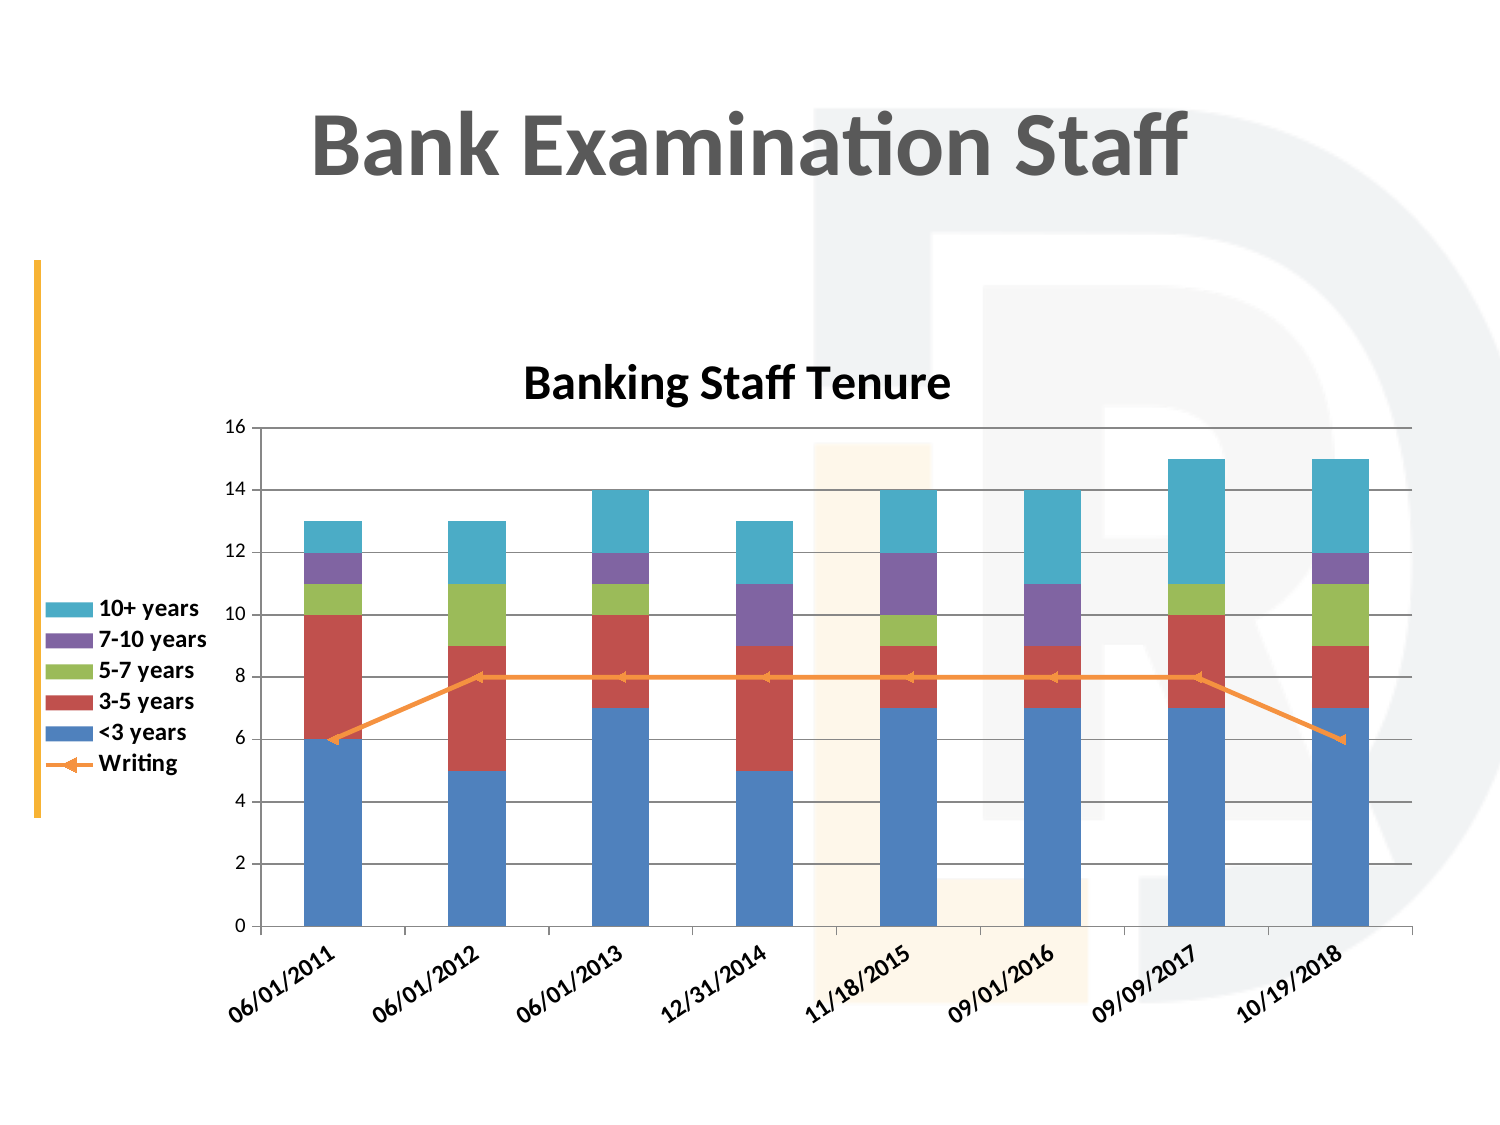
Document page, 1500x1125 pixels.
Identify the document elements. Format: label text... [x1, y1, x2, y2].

chart [24, 324, 1451, 1051]
title Bank Examination Staff [75, 45, 1425, 233]
